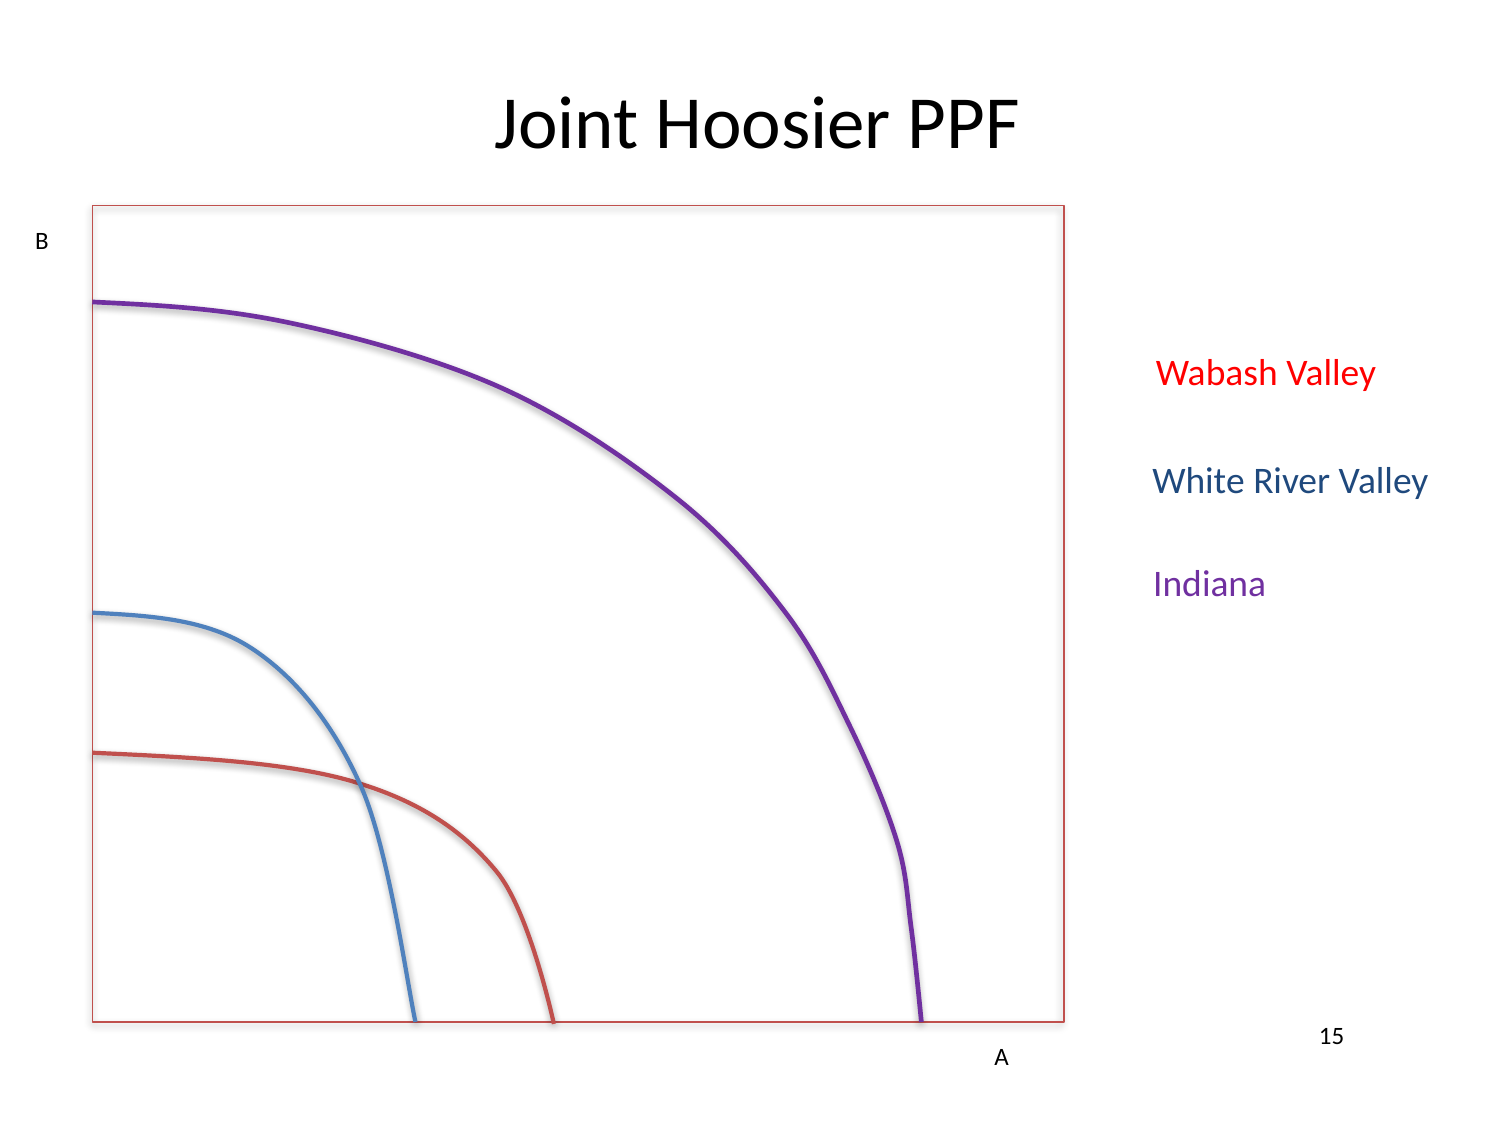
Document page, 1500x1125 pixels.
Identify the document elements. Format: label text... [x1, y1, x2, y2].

text_box White River Valley [1137, 448, 1474, 509]
text_box Joint Hoosier PPF [143, 66, 1371, 172]
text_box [19, 205, 1065, 1079]
text_box Wabash Valley [1141, 340, 1416, 401]
text_box Indiana [1138, 552, 1414, 612]
